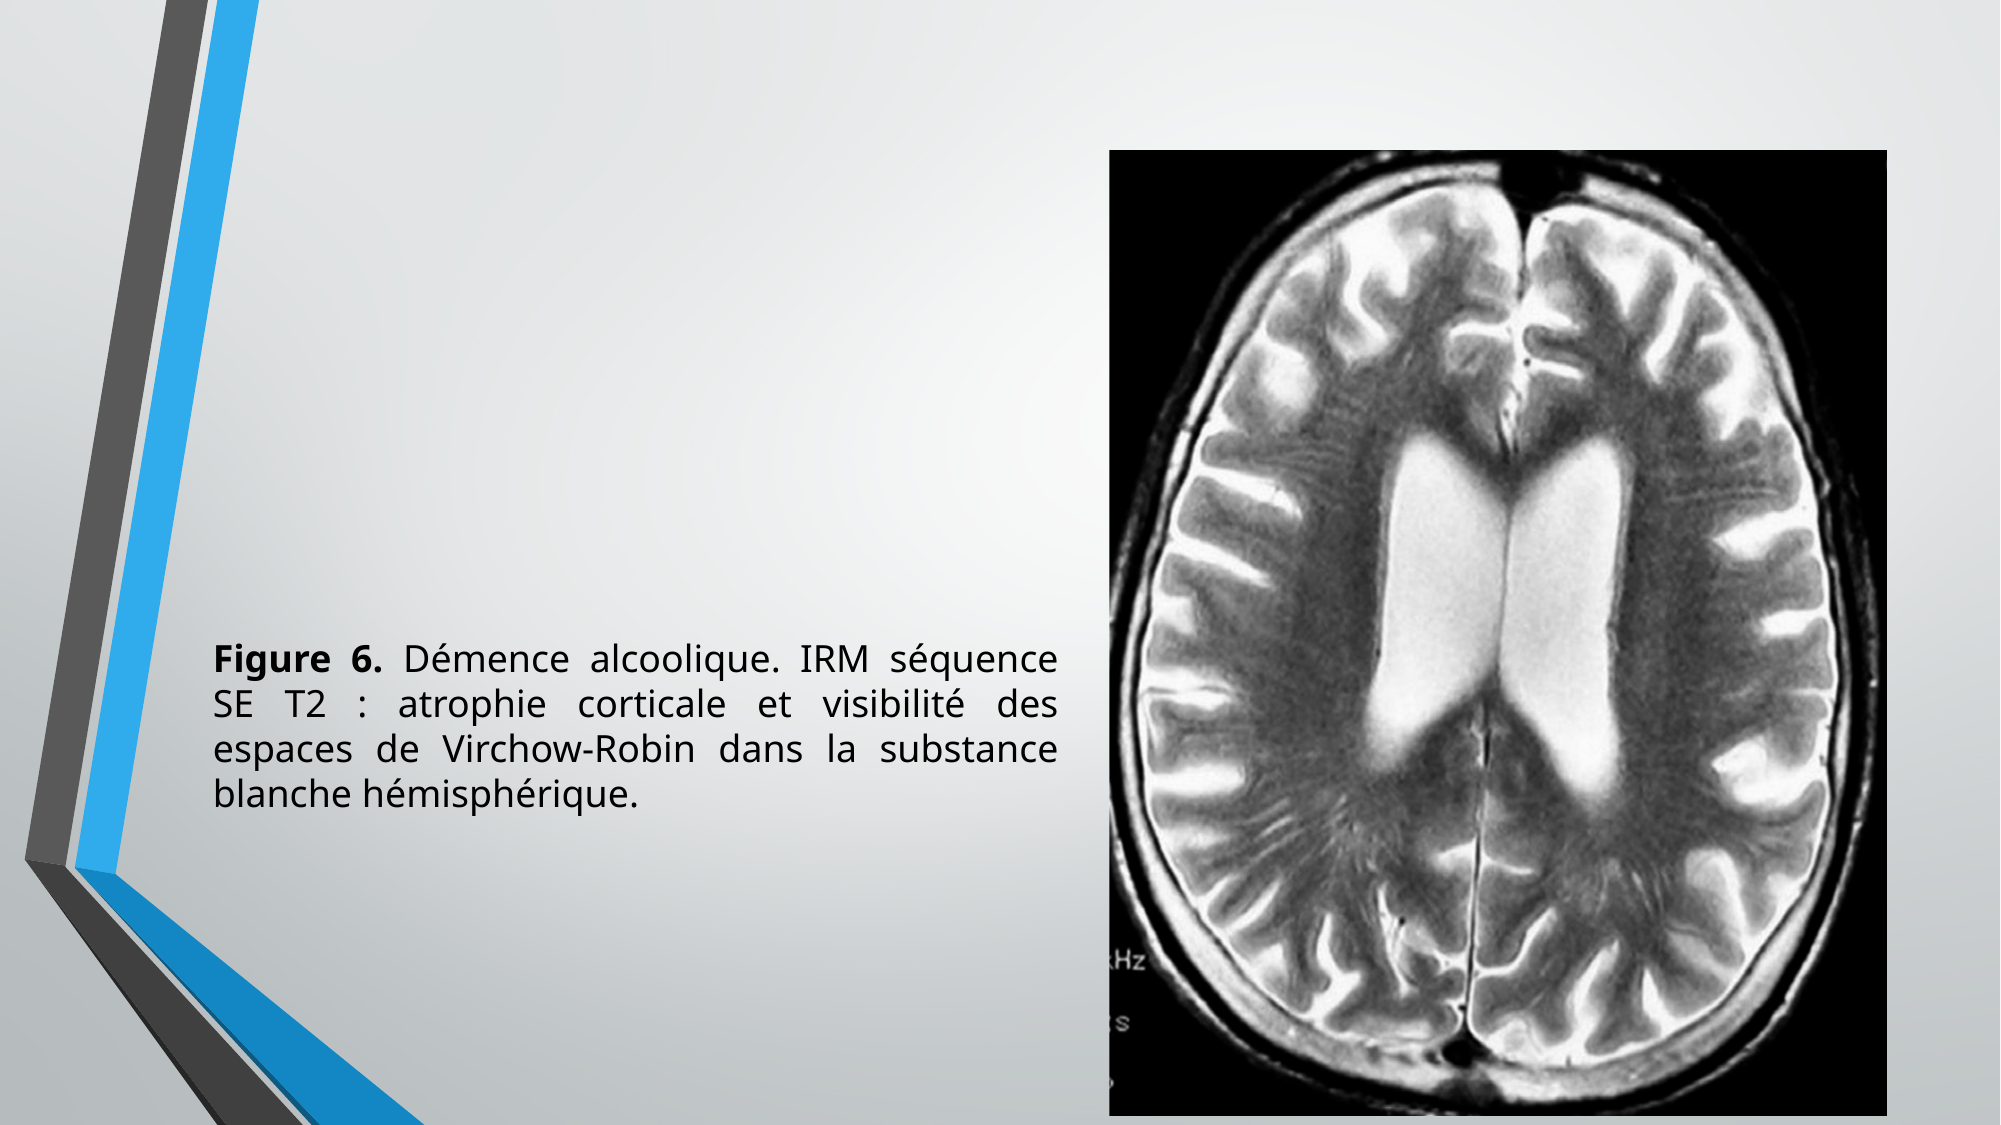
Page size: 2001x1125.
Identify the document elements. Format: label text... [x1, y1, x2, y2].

text_box Figure 6. Démence alcoolique. IRM séquence SE T2 : atrophie corticale et visibilité des espaces de Virchow-Robin dans la substance blanche hémisphérique. [198, 537, 1075, 823]
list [1109, 149, 1888, 1116]
